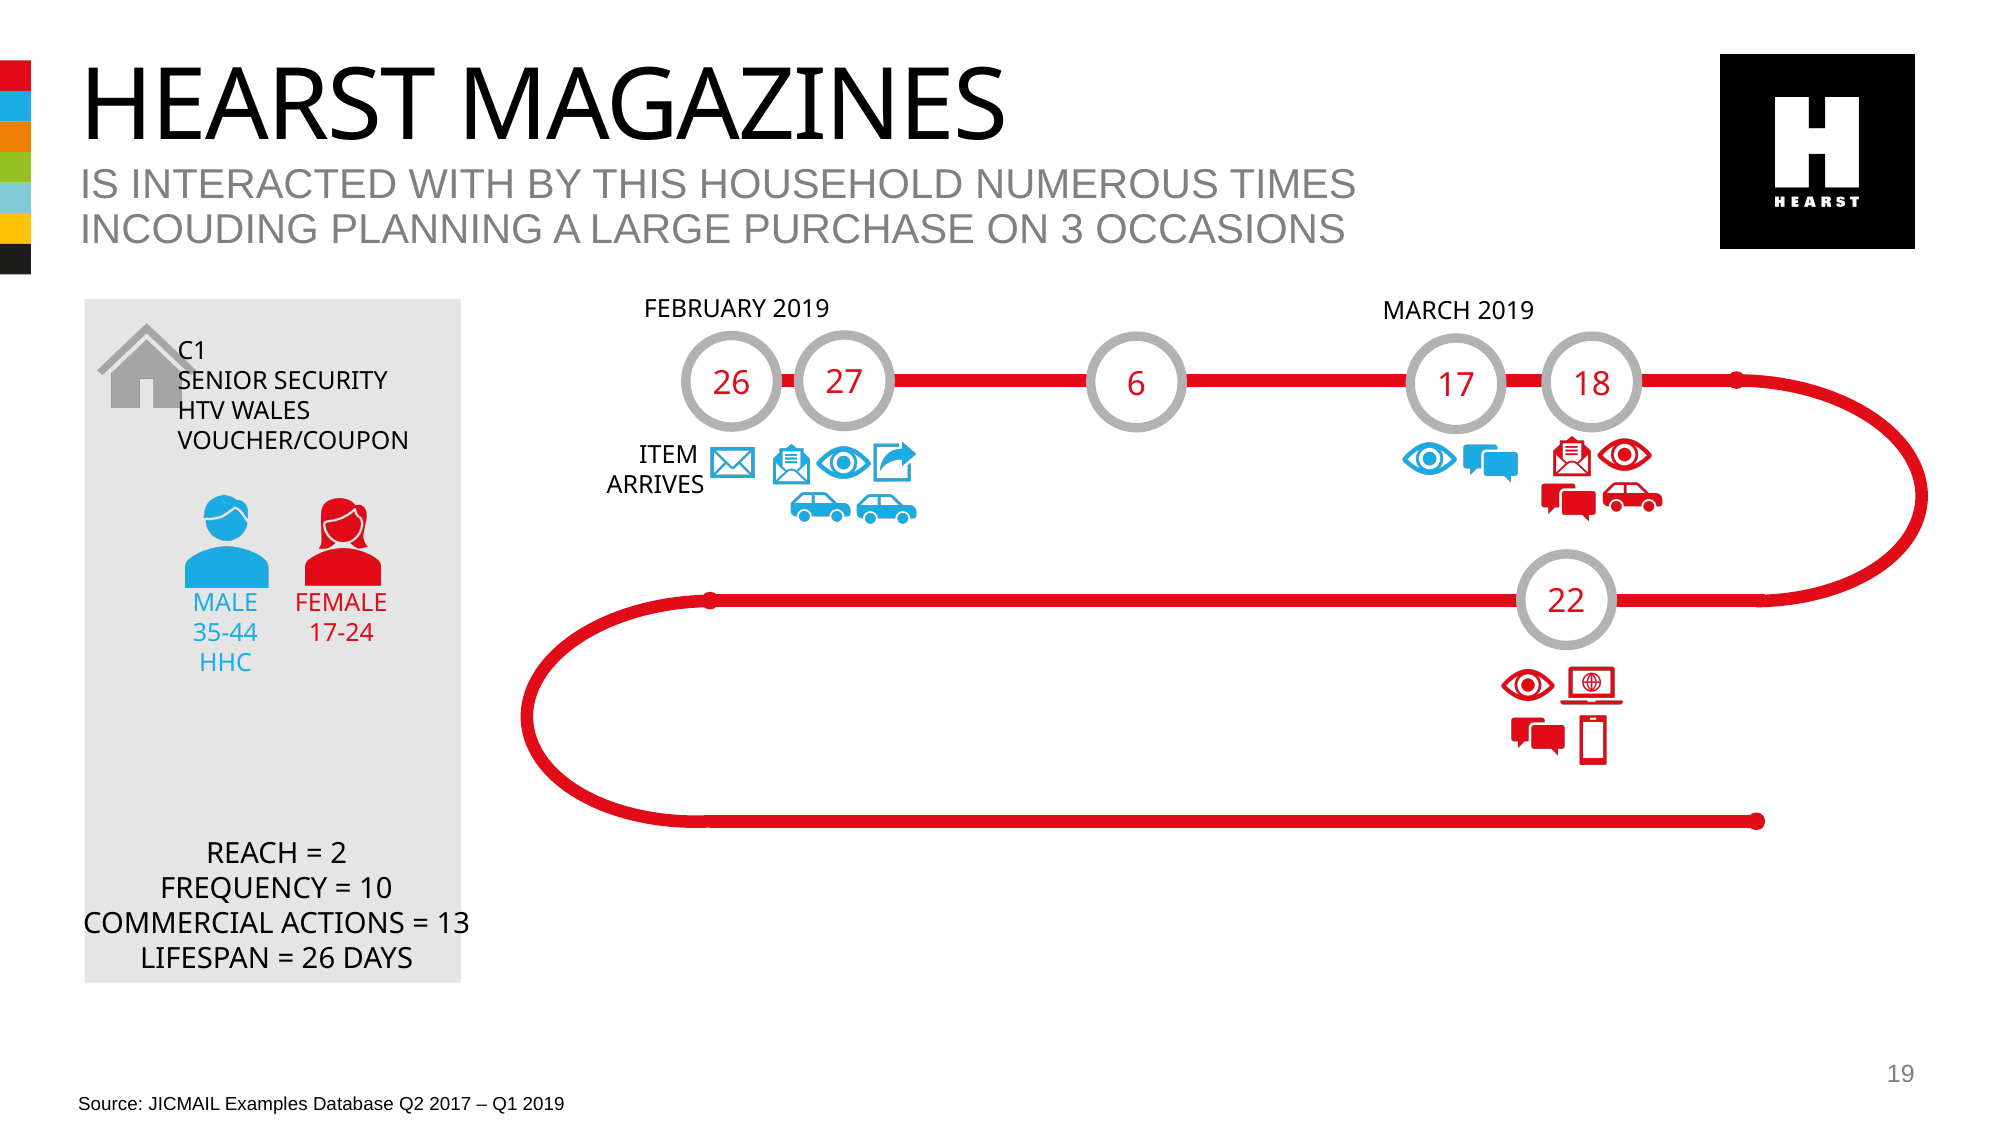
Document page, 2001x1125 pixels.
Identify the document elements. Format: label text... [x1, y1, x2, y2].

text_box Source: JICMAIL Examples Database Q2 2017 – Q1 2019 [63, 1084, 1104, 1122]
text_box 27 [797, 381, 892, 428]
list IS INTERACTED WITH BY THIS HOUSEHOLD NUMEROUS TIMES INCOUDING PLANNING A LARGE PURCHASE ON 3 OCCASIONS [79, 162, 1720, 207]
text_box [1737, 380, 1923, 602]
text_box 18 [1545, 381, 1639, 429]
picture [768, 430, 919, 541]
text_box [1727, 371, 1746, 390]
picture [1496, 653, 1624, 769]
text_box 17 [1409, 336, 1503, 380]
slide_number 19 [1845, 1057, 1915, 1087]
text_box [0, 1083, 254, 1125]
text_box 22 [1519, 552, 1614, 600]
text_box FEBRUARY 2019 [629, 285, 845, 331]
text_box 18 [1545, 335, 1639, 380]
text_box 6 [1089, 381, 1184, 429]
title Hearst magazines [79, 67, 1720, 146]
text_box MARCH 2019 [1368, 287, 1550, 333]
picture [90, 309, 203, 422]
text_box 26 [684, 334, 779, 429]
text_box [84, 298, 462, 827]
text_box 27 [797, 333, 892, 380]
text_box [526, 600, 711, 823]
text_box 6 [1089, 335, 1184, 380]
text_box MALE 35-44 HHC [177, 606, 274, 684]
picture [164, 481, 400, 606]
picture [706, 436, 759, 489]
text_box C1 SENIOR SECURITY HTV WALES VOUCHER/COUPON [162, 327, 425, 462]
text_box FEMALE 17-24 [280, 579, 403, 654]
text_box REACH = 2 FREQUENCY = 10 COMMERCIAL ACTIONS = 13 LIFESPAN = 26 DAYS [68, 827, 485, 982]
picture [1536, 422, 1665, 535]
text_box ITEM ARRIVES [591, 431, 720, 506]
text_box [1747, 812, 1766, 831]
text_box 17 [1409, 381, 1503, 431]
picture [1397, 426, 1523, 496]
text_box [701, 591, 719, 610]
picture [1720, 54, 1915, 249]
text_box 22 [1519, 601, 1614, 647]
